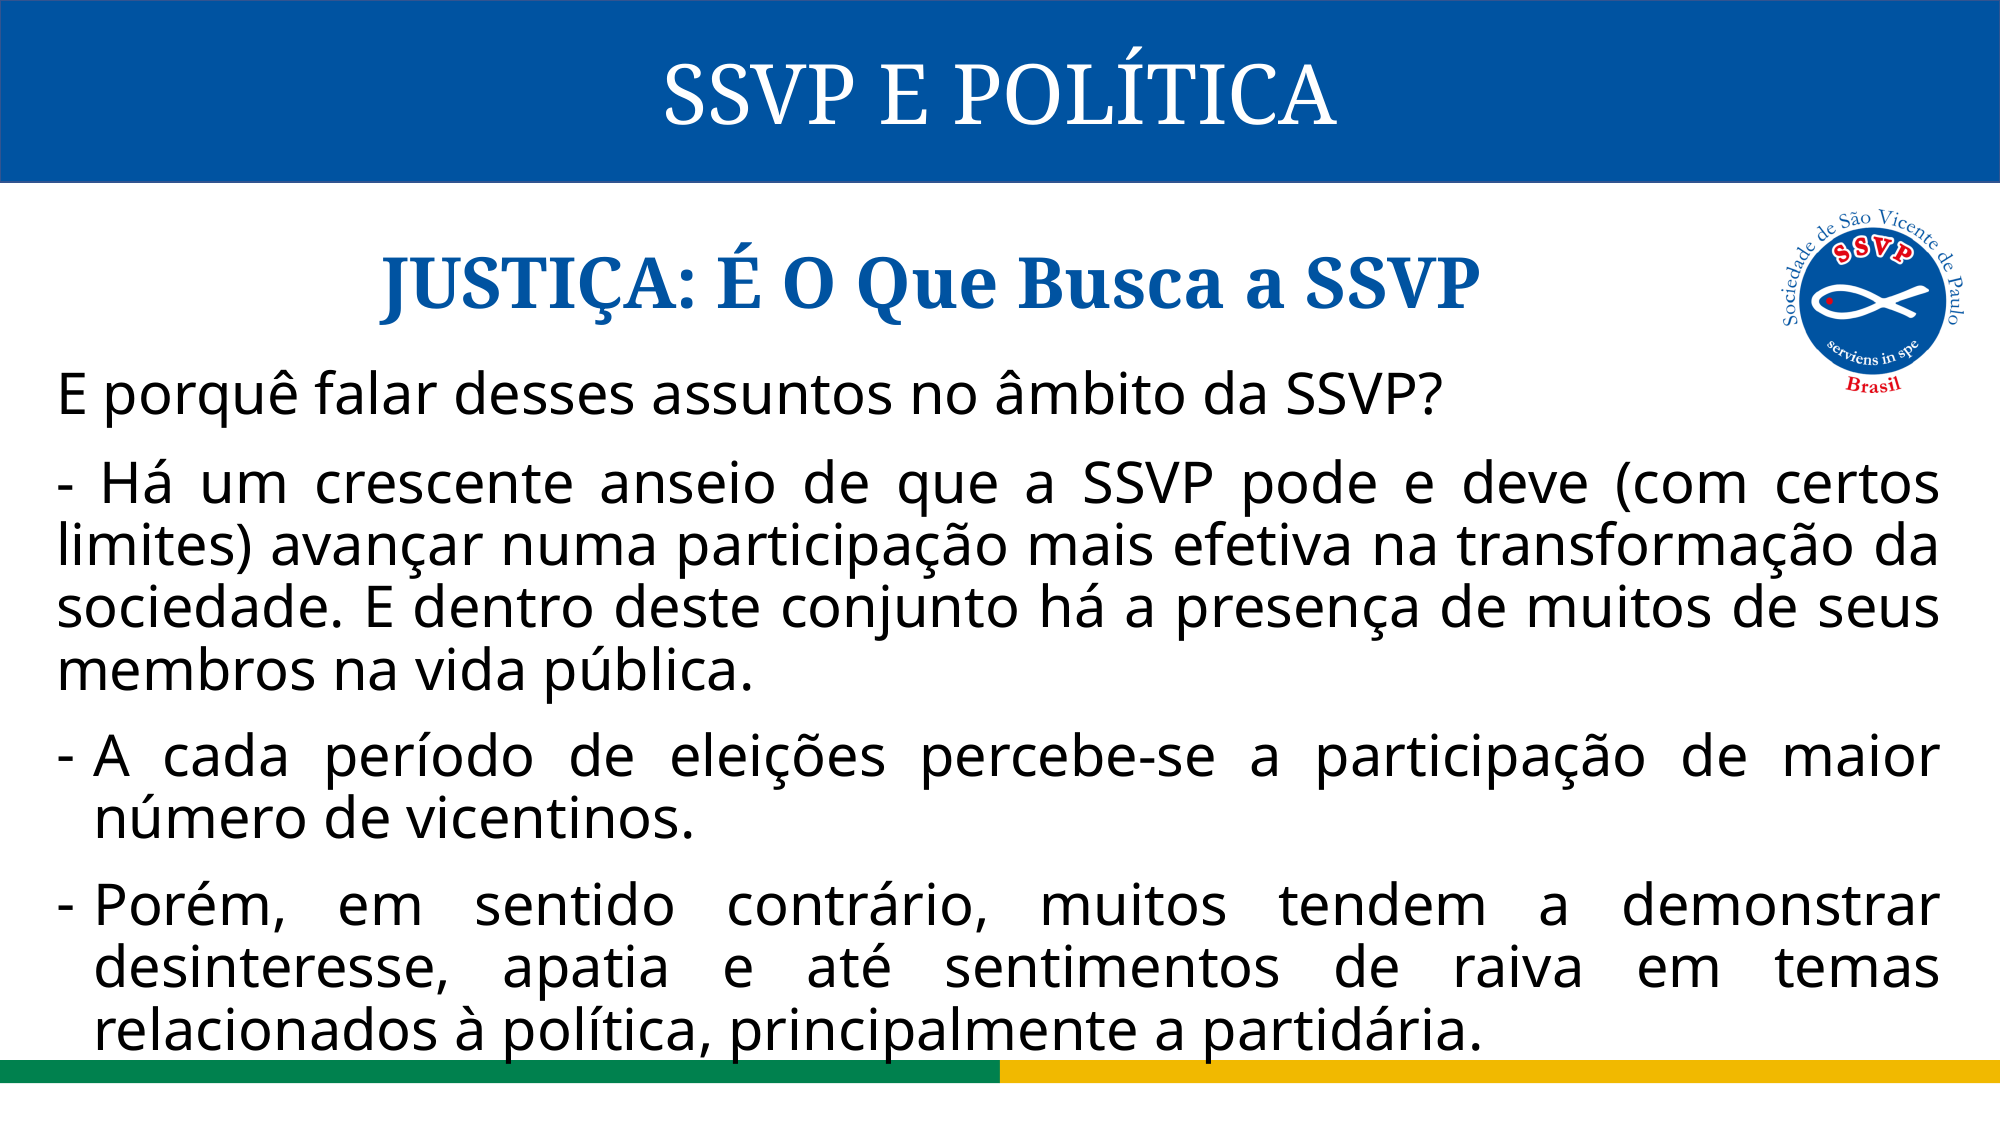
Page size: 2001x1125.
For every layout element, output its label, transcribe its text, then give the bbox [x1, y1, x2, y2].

list E porquê falar desses assuntos no âmbito da SSVP? - Há um crescente anseio de que a SSVP pode e deve (com certos limites) avançar numa participação mais efetiva na transformação da sociedade. E dentro deste conjunto há a presença de muitos de seus membros na vida pública. A cada período de eleições percebe-se a participação de maior número de vicentinos. Porém, em sentido contrário, muitos tendem a demonstrar desinteresse, apatia e até sentimentos de raiva em temas relacionados à política, principalmente a partidária. [41, 330, 1959, 1050]
text_box JUSTIÇA: É O Que Busca a SSVP [311, 206, 1553, 356]
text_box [0, 1050, 2000, 1092]
text_box SSVP E POLÍTICA [0, 0, 2000, 183]
picture [1781, 209, 1964, 393]
